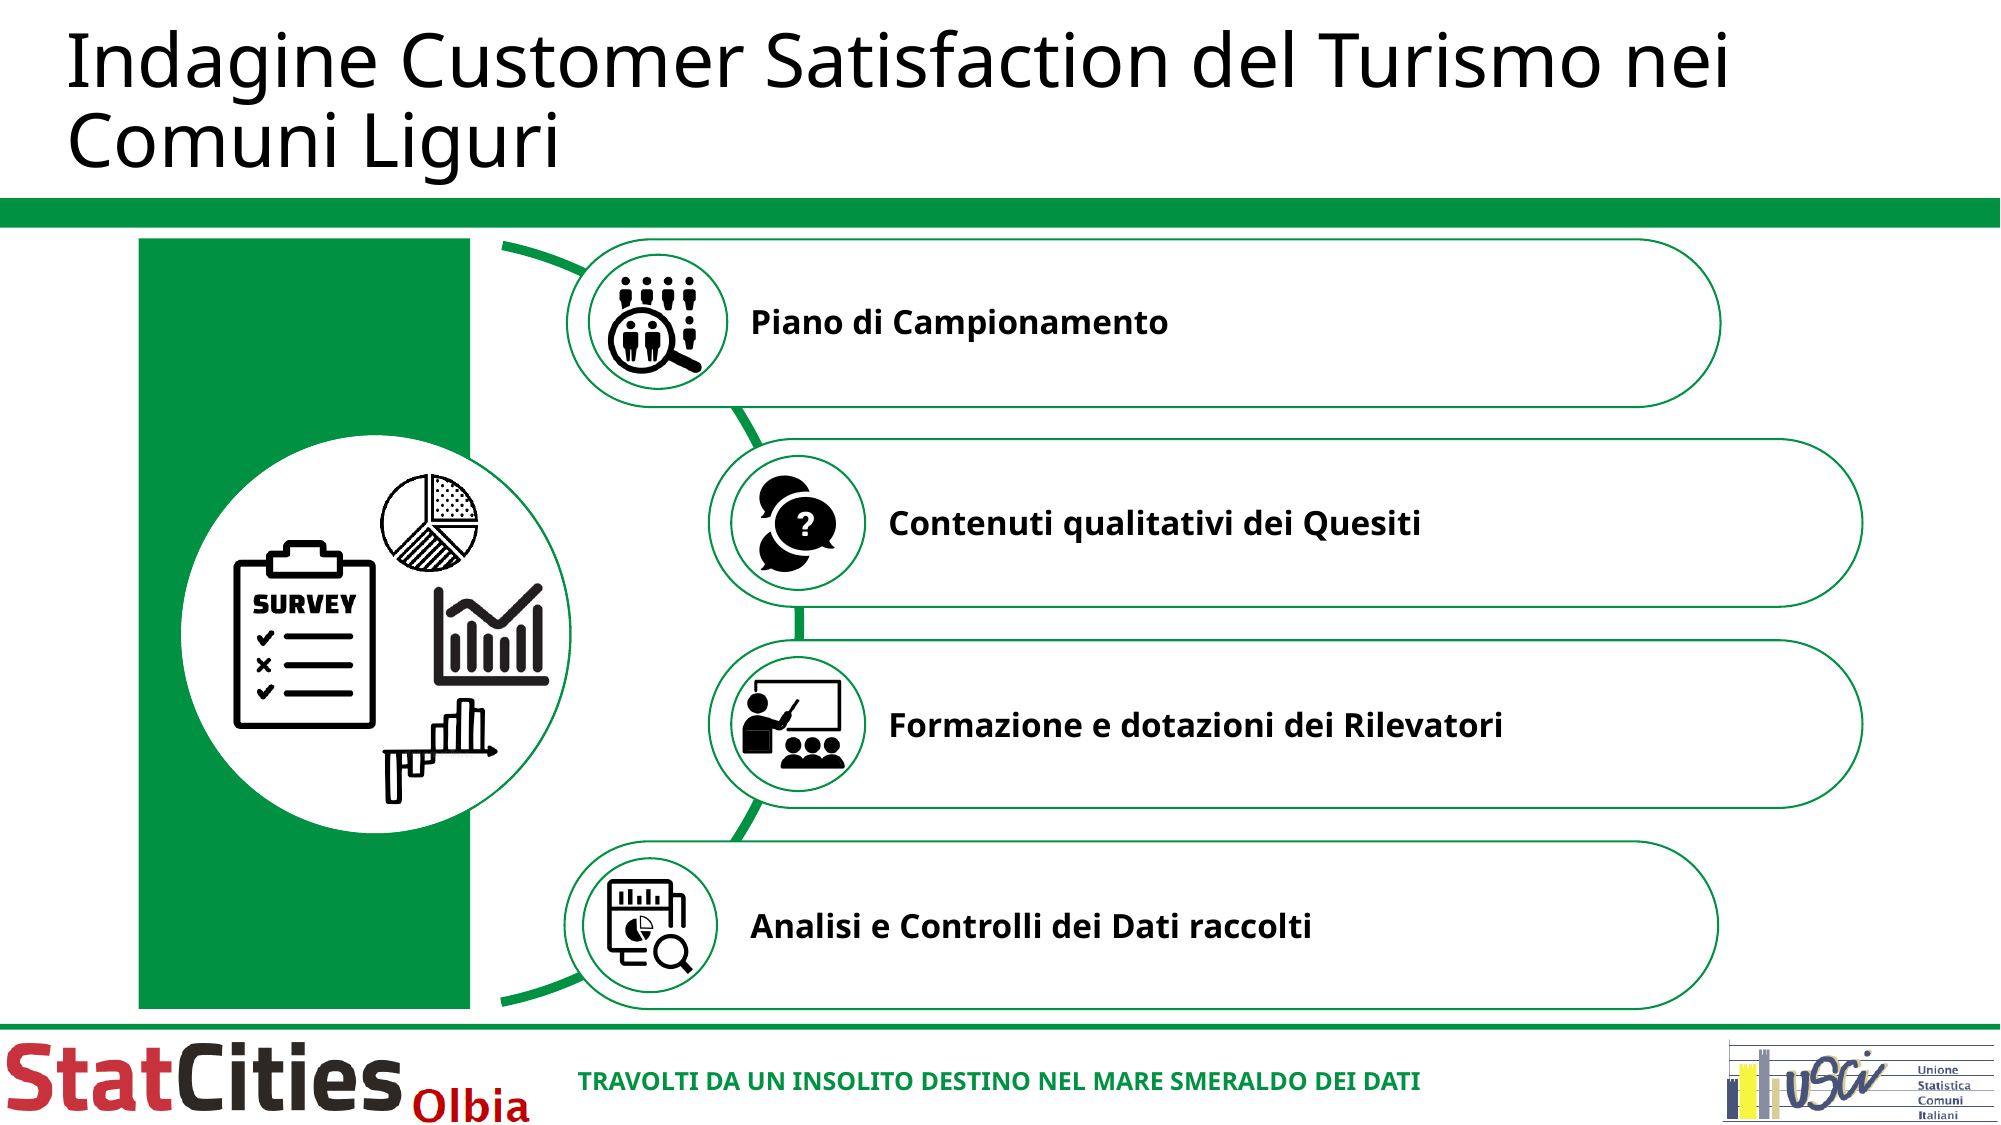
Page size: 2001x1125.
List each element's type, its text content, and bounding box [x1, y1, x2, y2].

text_box [730, 478, 747, 568]
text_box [781, 714, 788, 725]
text_box [752, 454, 845, 473]
text_box [587, 284, 599, 359]
text_box [464, 244, 800, 1003]
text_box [759, 719, 782, 727]
text_box [612, 253, 704, 270]
text_box Formazione e dotazioni dei Rilevatori [873, 696, 1789, 751]
text_box [849, 678, 867, 770]
title Indagine Customer Satisfaction del Turismo nei Comuni Liguri [51, 23, 1949, 184]
text_box [753, 574, 844, 591]
picture [380, 697, 499, 805]
text_box [758, 656, 839, 669]
text_box [138, 237, 471, 1010]
text_box [707, 438, 1864, 608]
picture [738, 669, 849, 779]
text_box [710, 275, 729, 368]
text_box [621, 380, 695, 390]
picture [233, 540, 376, 729]
text_box [730, 692, 738, 756]
text_box Analisi e Controlli dei Dati raccolti [735, 897, 1651, 953]
text_box [563, 840, 1720, 1011]
text_box [565, 238, 1722, 409]
picture [747, 473, 848, 574]
text_box [758, 779, 839, 793]
picture [380, 474, 478, 572]
text_box Contenuti qualitativi dei Quesiti [873, 495, 1789, 550]
picture [599, 270, 710, 380]
text_box [178, 433, 572, 836]
text_box [582, 857, 719, 994]
picture [607, 879, 693, 974]
picture [1719, 1036, 2000, 1125]
picture [432, 580, 550, 689]
text_box [848, 476, 867, 570]
text_box Piano di Campionamento [735, 294, 1651, 349]
text_box [707, 639, 1864, 809]
